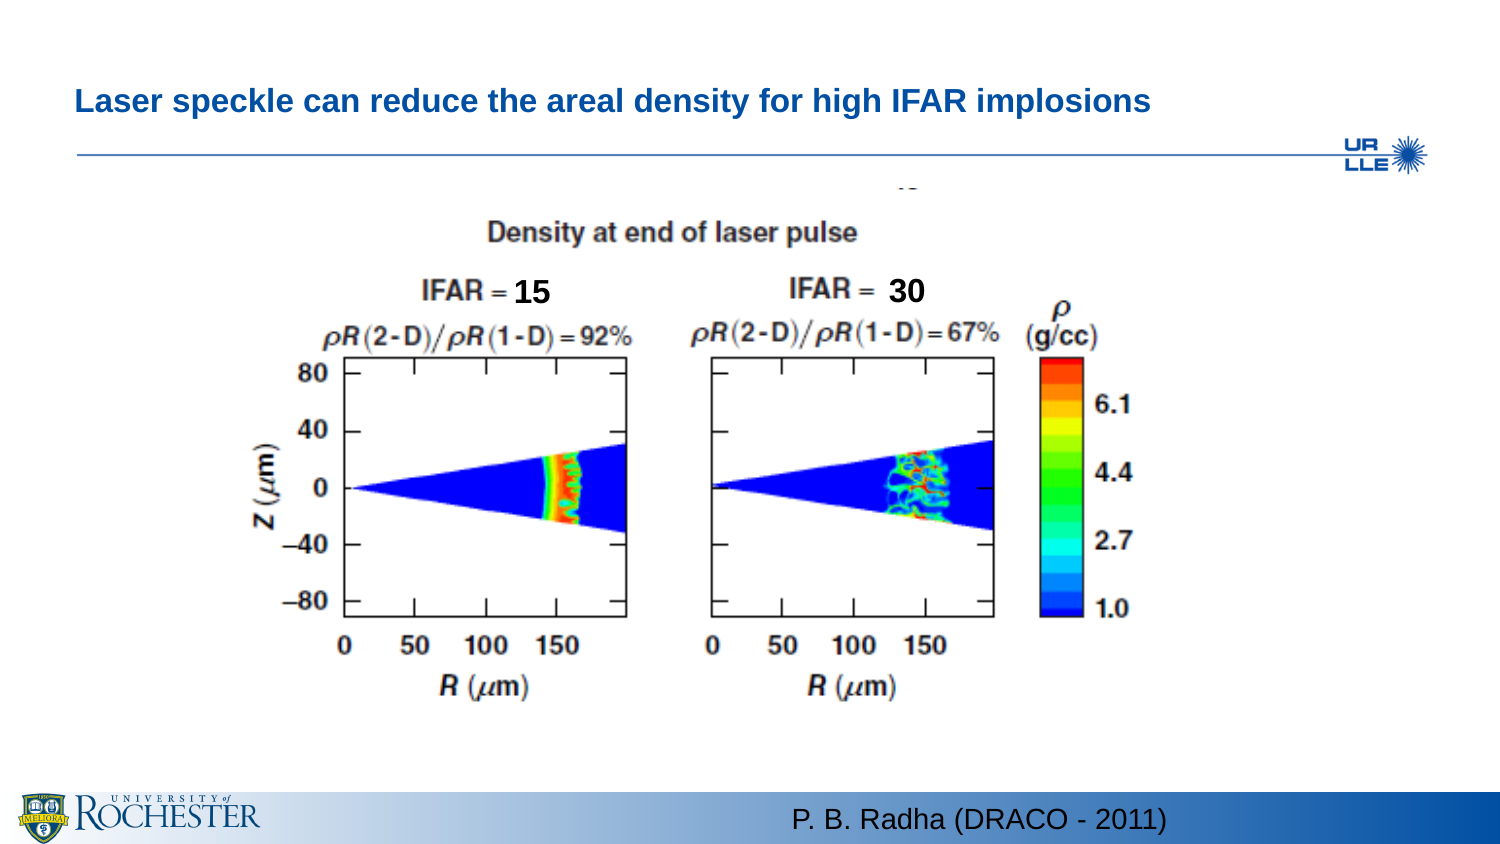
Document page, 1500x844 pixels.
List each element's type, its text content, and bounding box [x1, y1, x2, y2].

picture [75, 132, 1429, 179]
title Laser speckle can reduce the areal density for high IFAR implosions [74, 69, 1426, 111]
text_box P. B. Radha (DRACO - 2011) [776, 793, 1183, 843]
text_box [244, 174, 1184, 702]
